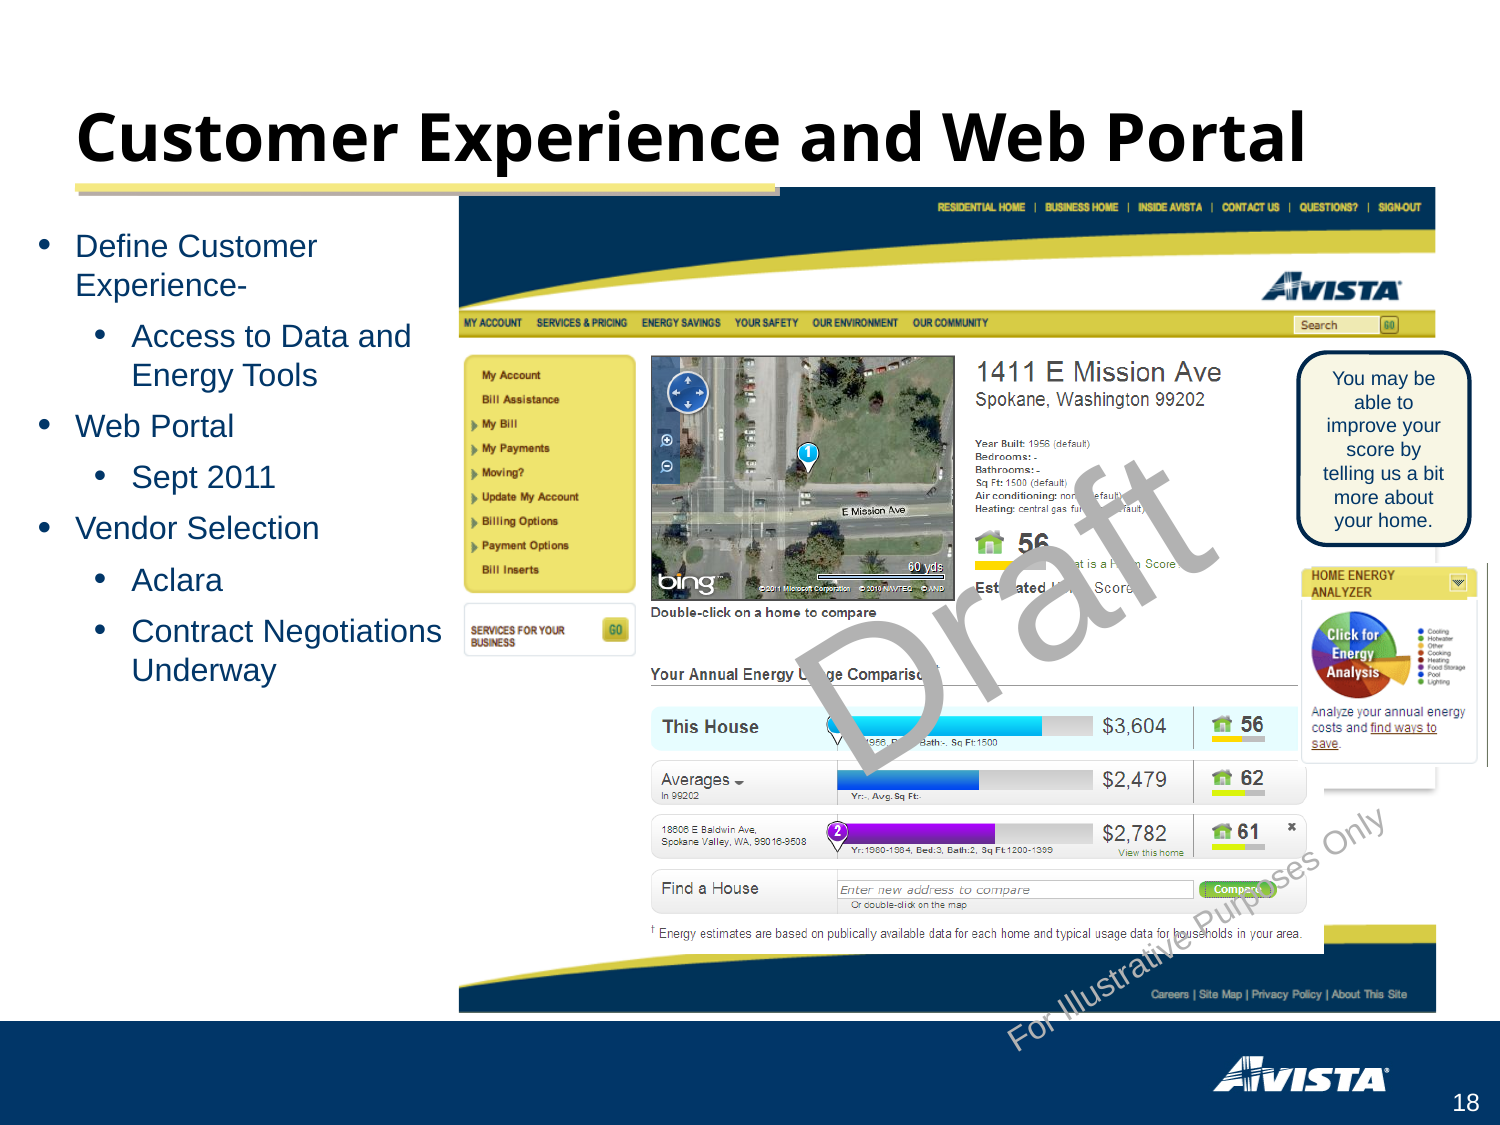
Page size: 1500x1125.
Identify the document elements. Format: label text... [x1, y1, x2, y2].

picture [1030, 1023, 1042, 1036]
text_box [458, 187, 1488, 1013]
title Customer Experience and Web Portal [74, 24, 1338, 176]
picture [0, 1021, 1500, 1125]
text_box 18 [1437, 1079, 1500, 1125]
list Define Customer Experience- Access to Data and Energy Tools Web Portal Sept 2011 Vendor Selection Aclara Contract Negotiations Underway [0, 224, 451, 1001]
